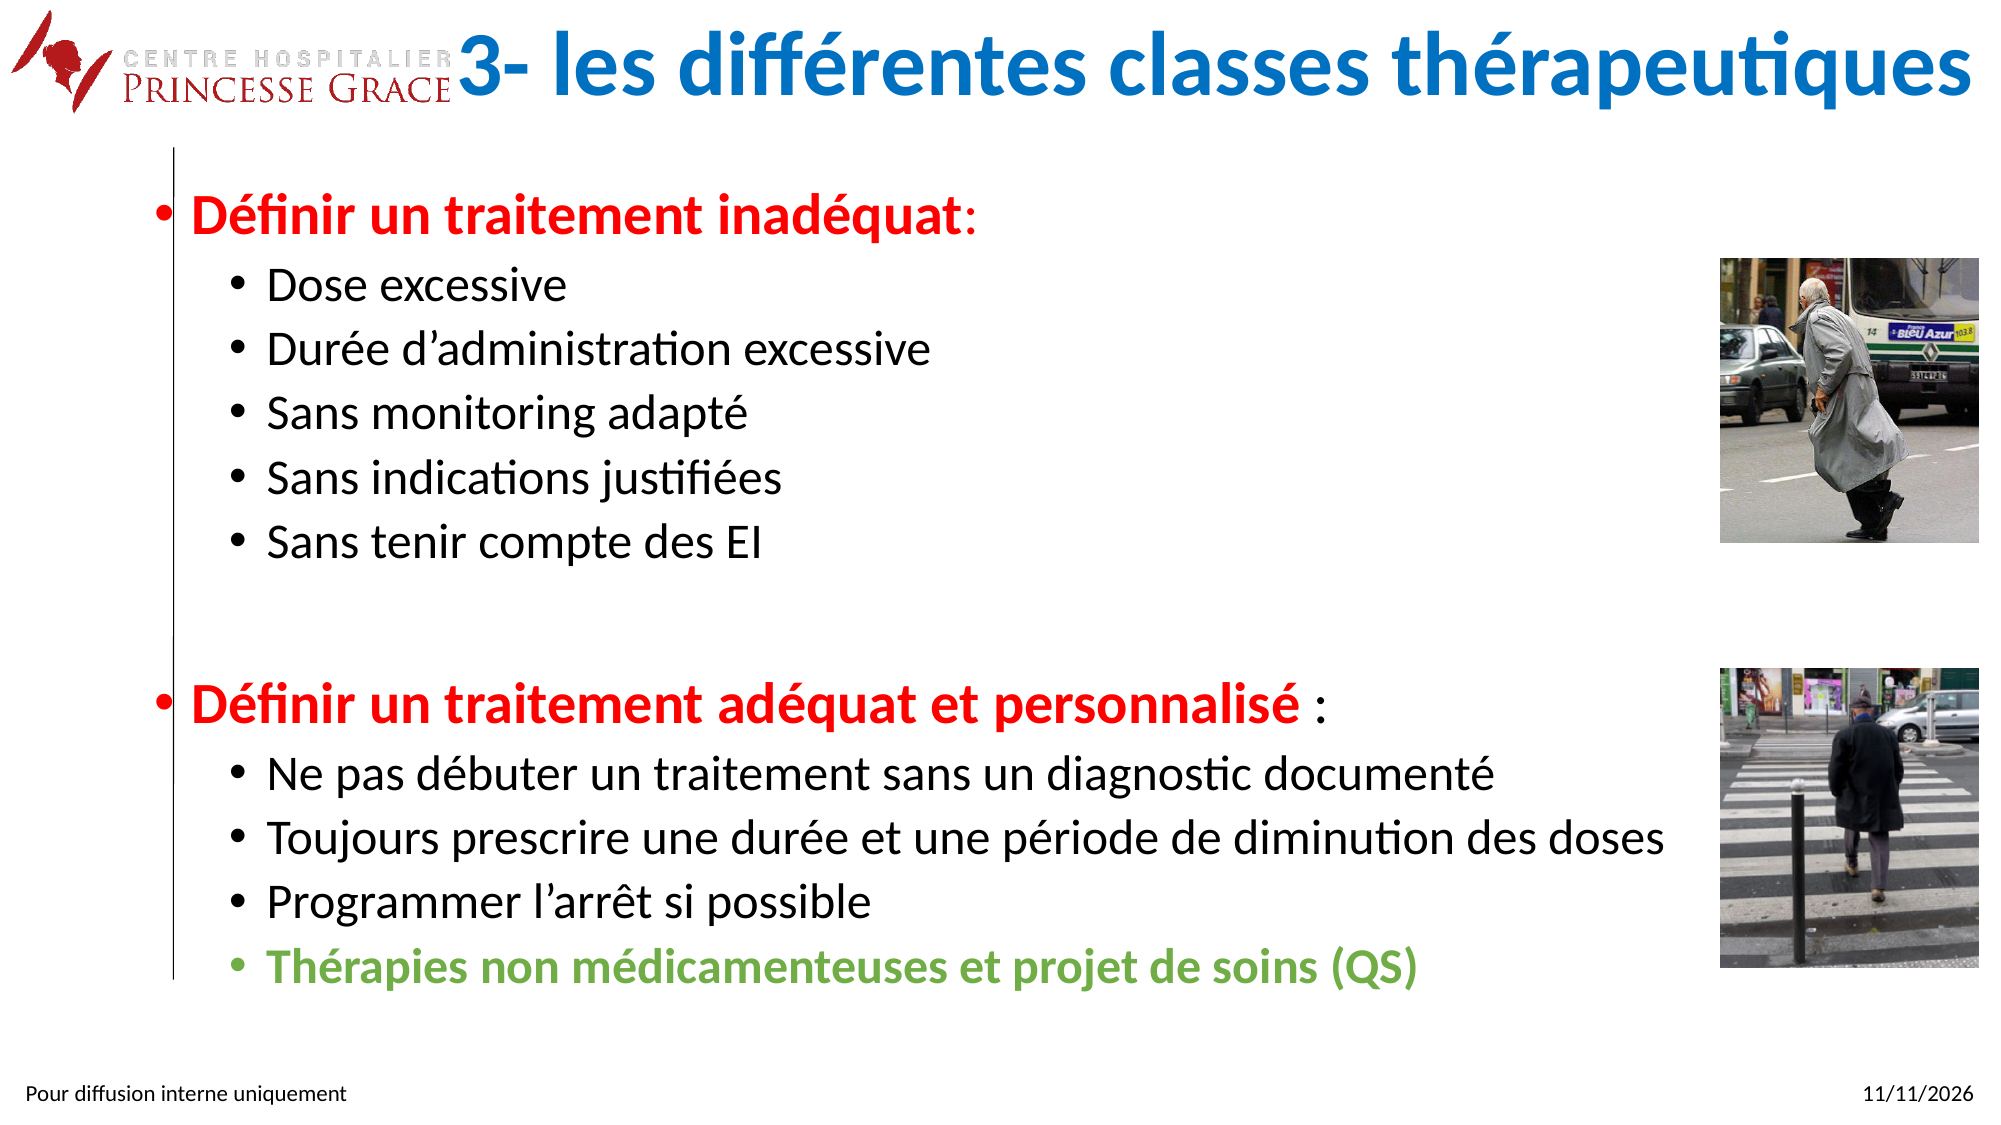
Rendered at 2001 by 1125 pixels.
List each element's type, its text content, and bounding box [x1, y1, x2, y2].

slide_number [1539, 1053, 1990, 1114]
title 3- les différentes classes thérapeutiques [427, 8, 1990, 120]
picture [8, 8, 427, 114]
list Définir un traitement inadéquat: Dose excessive Durée d’administration excessive Sans monitoring adapté Sans indications justifiées Sans tenir compte des EI Définir un traitement adéquat et personnalisé : Ne pas débuter un traitement sans un diagnostic documenté Toujours prescrire une durée et une période de diminution des doses Programmer l’arrêt si possible Thérapies non médicamenteuses et projet de soins (QS) [139, 177, 1979, 1004]
picture [1720, 258, 1979, 543]
picture [1720, 668, 1979, 968]
footer Pour diffusion interne uniquement [10, 1053, 686, 1114]
